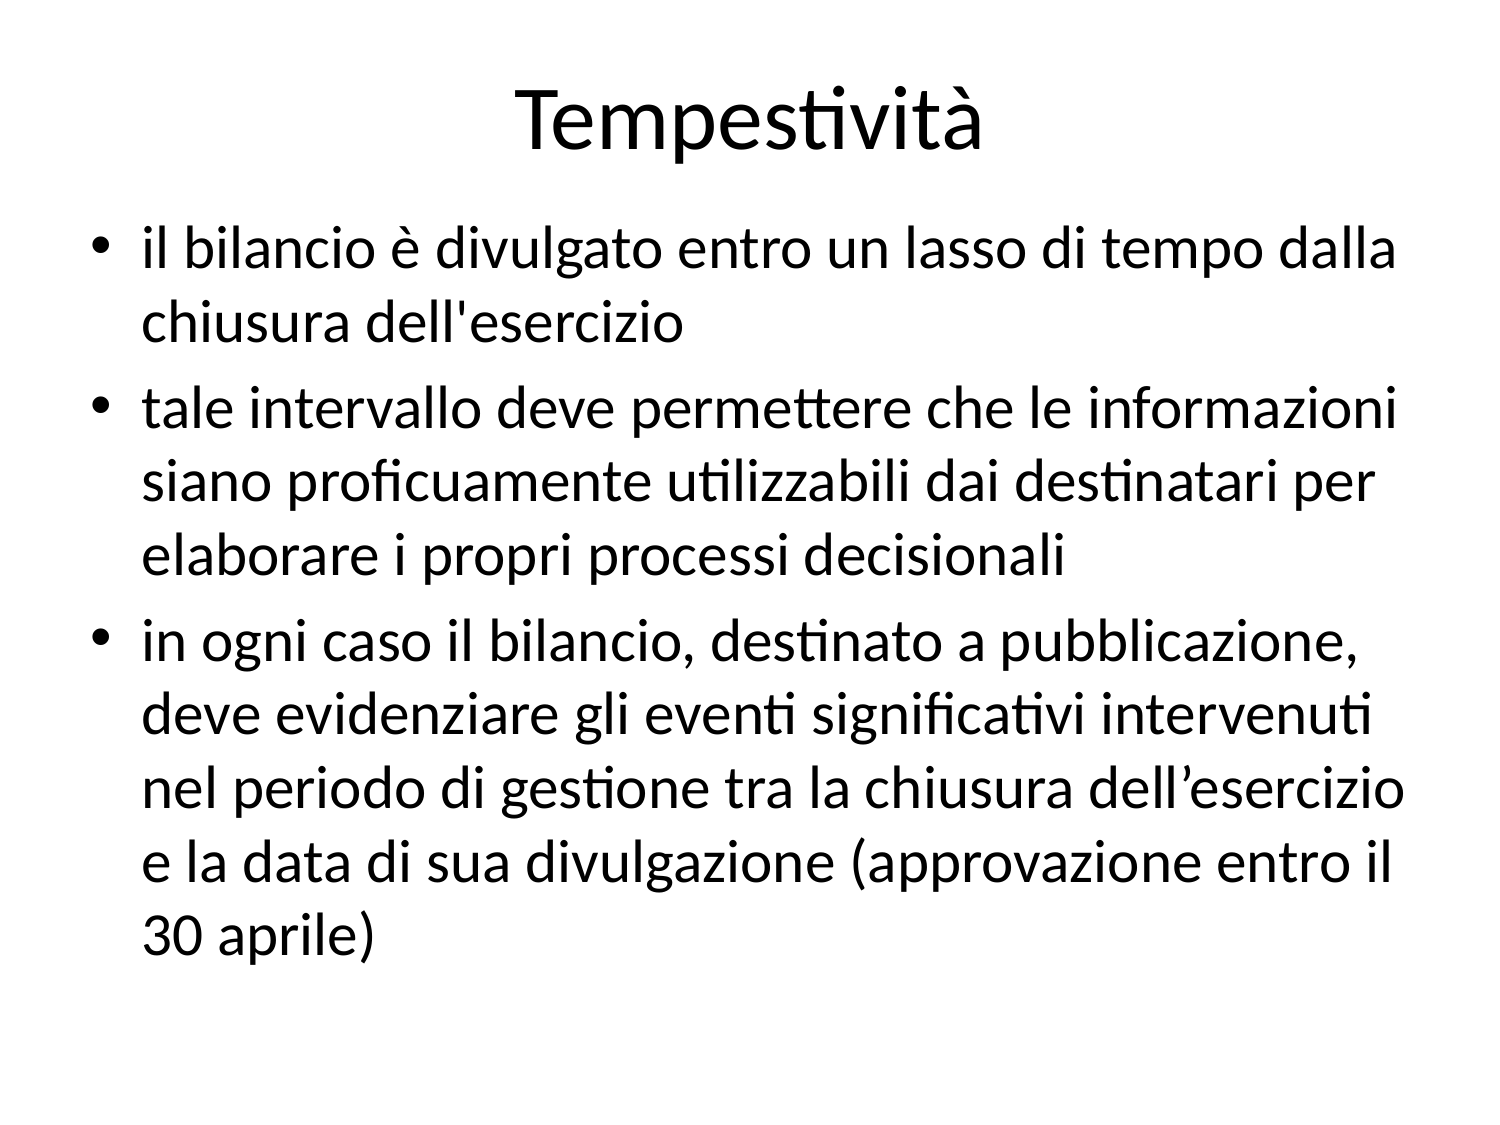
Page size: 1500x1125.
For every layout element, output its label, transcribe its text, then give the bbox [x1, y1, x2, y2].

list il bilancio è divulgato entro un lasso di tempo dalla chiusura dell'esercizio tale intervallo deve permettere che le informazioni siano proficuamente utilizzabili dai destinatari per elaborare i propri processi decisionali in ogni caso il bilancio, destinato a pubblicazione, deve evidenziare gli eventi significativi intervenuti nel periodo di gestione tra la chiusura dell’esercizio e la data di sua divulgazione (approvazione entro il 30 aprile) [75, 200, 1425, 1051]
title Tempestività [75, 45, 1425, 182]
